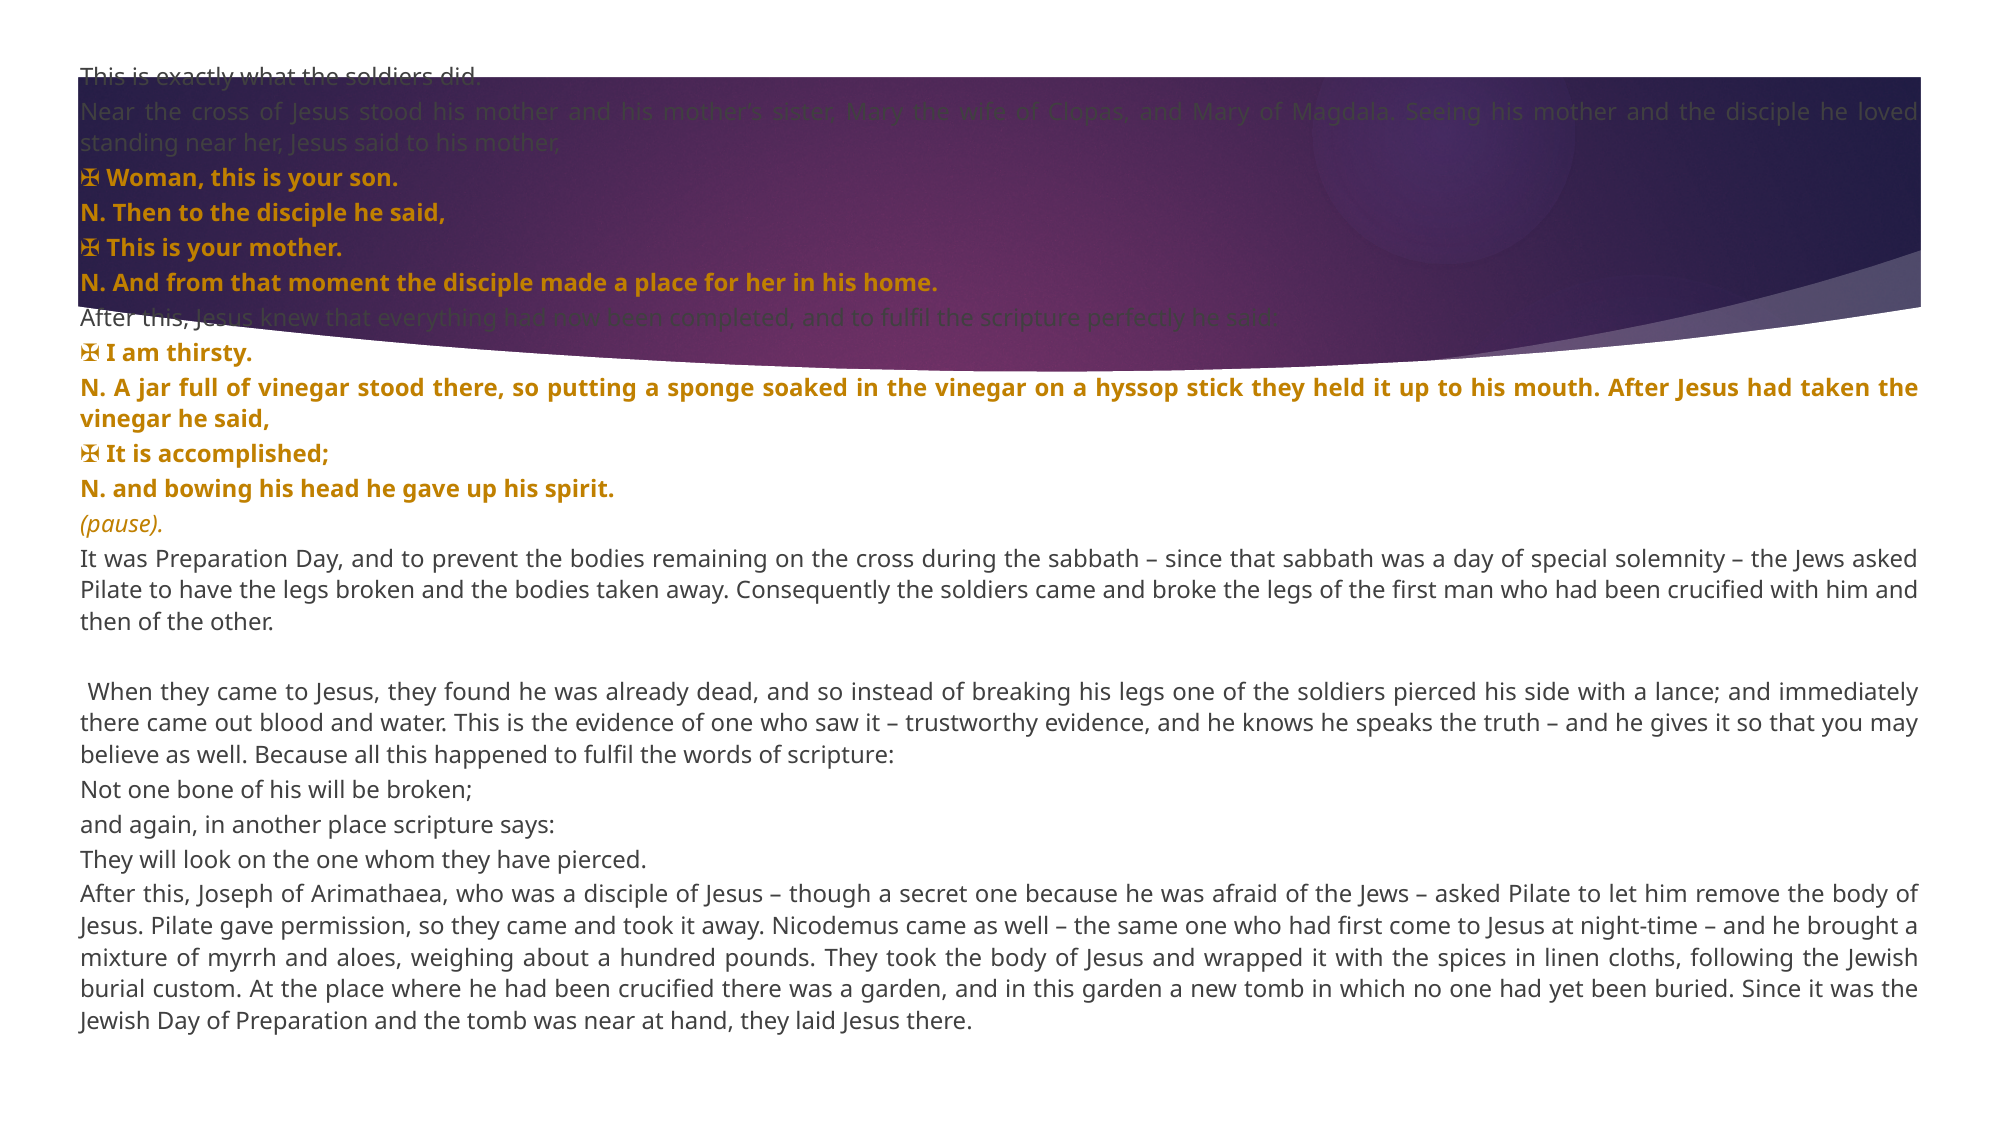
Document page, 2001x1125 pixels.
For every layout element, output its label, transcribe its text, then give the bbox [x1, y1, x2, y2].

list This is exactly what the soldiers did. Near the cross of Jesus stood his mother and his mother’s sister, Mary the wife of Clopas, and Mary of Magdala. Seeing his mother and the disciple he loved standing near her, Jesus said to his mother, ✠ Woman, this is your son. N. Then to the disciple he said, ✠ This is your mother. N. And from that moment the disciple made a place for her in his home. After this, Jesus knew that everything had now been completed, and to fulfil the scripture perfectly he said: ✠ I am thirsty. N. A jar full of vinegar stood there, so putting a sponge soaked in the vinegar on a hyssop stick they held it up to his mouth. After Jesus had taken the vinegar he said, ✠ It is accomplished; N. and bowing his head he gave up his spirit. (pause). It was Preparation Day, and to prevent the bodies remaining on the cross during the sabbath – since that sabbath was a day of special solemnity – the Jews asked Pilate to have the legs broken and the bodies taken away. Consequently the soldiers came and broke the legs of the first man who had been crucified with him and then of the other. When they came to Jesus, they found he was already dead, and so instead of breaking his legs one of the soldiers pierced his side with a lance; and immediately there came out blood and water. This is the evidence of one who saw it – trustworthy evidence, and he knows he speaks the truth – and he gives it so that you may believe as well. Because all this happened to fulfil the words of scripture: Not one bone of his will be broken; and again, in another place scripture says: They will look on the one whom they have pierced. After this, Joseph of Arimathaea, who was a disciple of Jesus – though a secret one because he was afraid of the Jews – asked Pilate to let him remove the body of Jesus. Pilate gave permission, so they came and took it away. Nicodemus came as well – the same one who had first come to Jesus at night-time – and he brought a mixture of myrrh and aloes, weighing about a hundred pounds. They took the body of Jesus and wrapped it with the spices in linen cloths, following the Jewish burial custom. At the place where he had been crucified there was a garden, and in this garden a new tomb in which no one had yet been buried. Since it was the Jewish Day of Preparation and the tomb was near at hand, they laid Jesus there. [65, 50, 1935, 1075]
